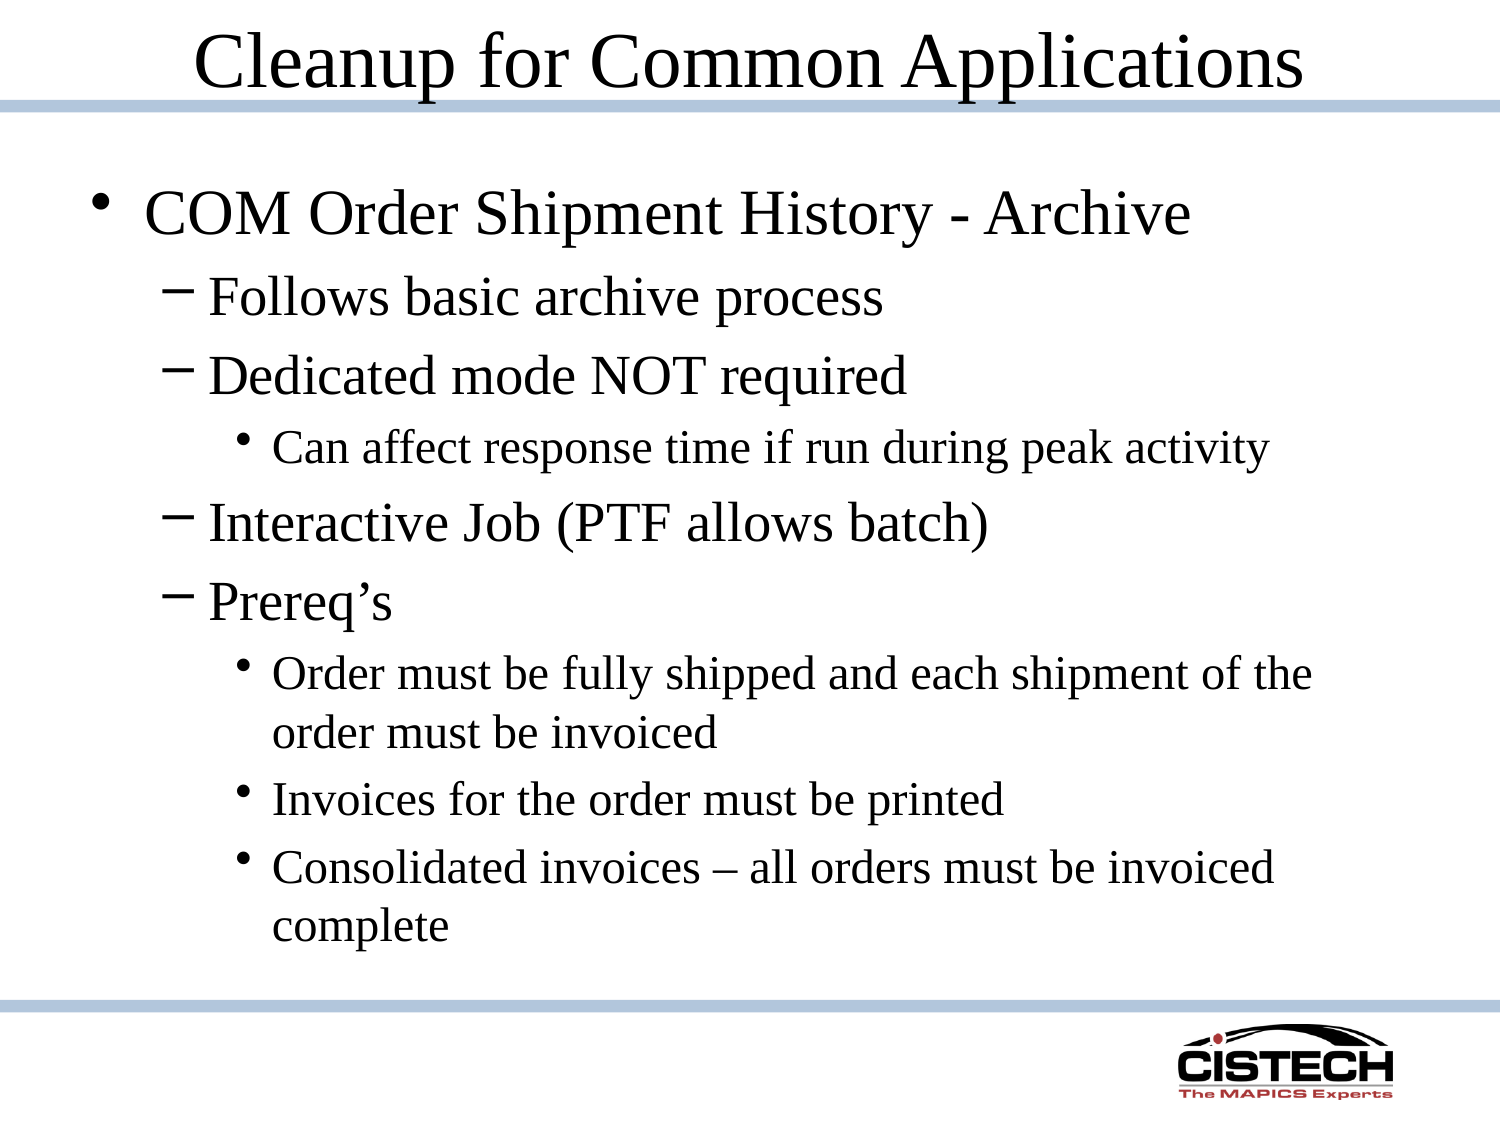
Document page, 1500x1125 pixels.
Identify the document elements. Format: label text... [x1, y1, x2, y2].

picture [1175, 1024, 1393, 1100]
list COM Order Shipment History - Archive Follows basic archive process Dedicated mode NOT required Can affect response time if run during peak activity Interactive Job (PTF allows batch) Prereq’s Order must be fully shipped and each shipment of the order must be invoiced Invoices for the order must be printed Consolidated invoices – all orders must be invoiced complete [74, 162, 1426, 963]
title Cleanup for Common Applications [74, 0, 1426, 113]
